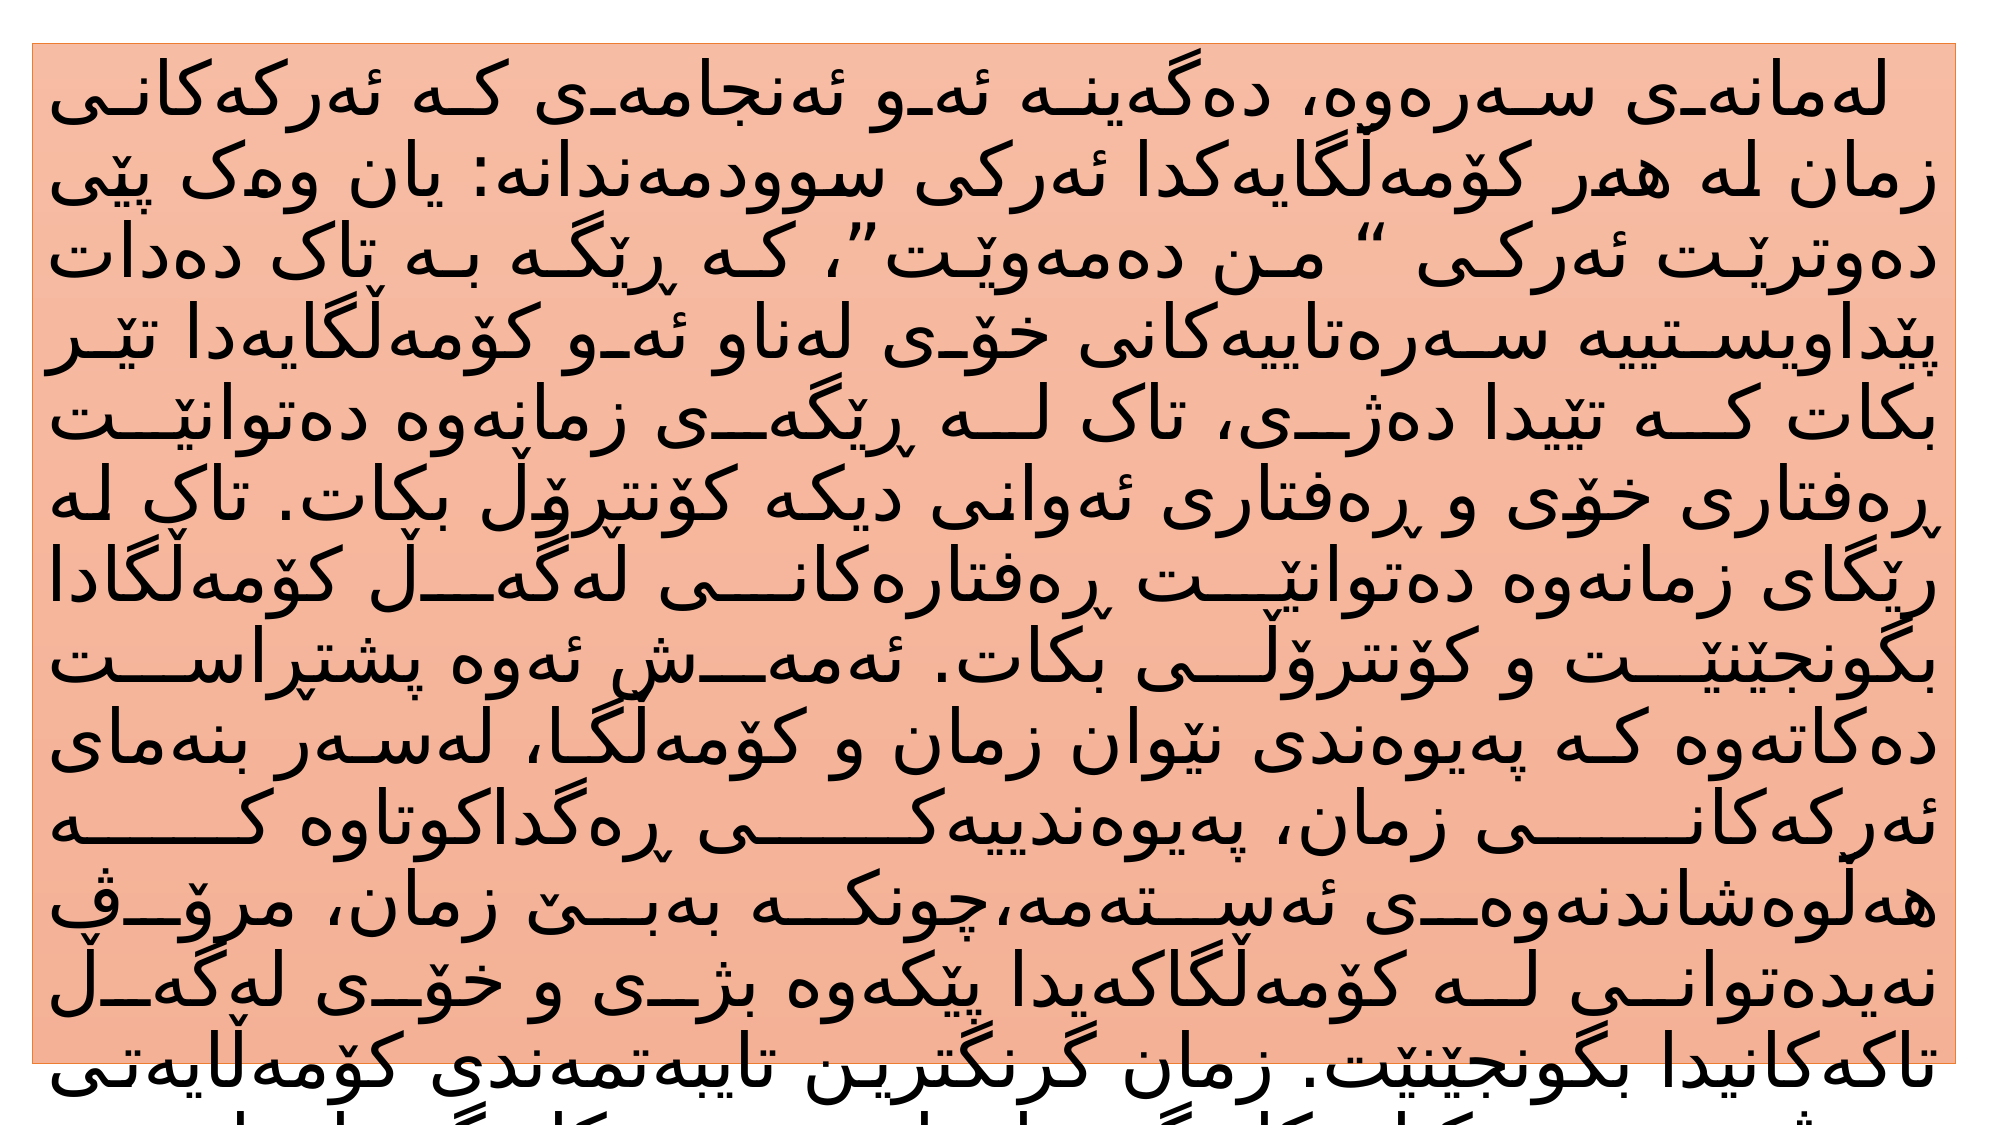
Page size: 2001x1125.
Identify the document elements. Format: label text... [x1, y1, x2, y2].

subtitle لەمانەی سەرەوە، دەگەینە ئەو ئەنجامەی کە ئەرکەکانی زمان لە هەر کۆمەڵگایەکدا ئەرکی سوودمەندانە: یان وەک پێی دەوترێت ئەرکی “ من دەمەوێت”، کە ڕێگە بە تاک دەدات پێداویستییە سەرەتاییەکانی خۆی لەناو ئەو کۆمەڵگایەدا تێر بکات کە تێیدا دەژی، تاک لە ڕێگەی زمانەوە دەتوانێت ڕەفتاری خۆی و ڕەفتاری ئەوانی دیکە کۆنتڕۆڵ بکات. تاک لە رێگای زمانەوە دەتوانێت ڕەفتارەکانی لەگەڵ کۆمەڵگادا بگونجێنێت و کۆنترۆڵی بکات. ئەمەش ئەوە پشتڕاست دەکاتەوە کە پەیوەندی نێوان زمان و کۆمەڵگا، لەسەر بنەمای ئەرکەکانی زمان، پەیوەندییەکی ڕەگداکوتاوە کە هەڵوەشاندنەوەی ئەستەمە،چونکە بەبێ زمان، مرۆڤ نەیدەتوانی لە کۆمەڵگاکەیدا پێکەوە بژی و خۆی لەگەڵ تاکەکانیدا بگونجێنێت. زمان گرنگترین تایبەتمەندی کۆمەڵایەتی مرۆڤە، هەردووکیان کاریگەرییان لەسەرە و کاریگەریان لەسەر یەکتر هەیە، بەم پێیە هاوئاهەنگی لە نێوان ڕەفتاری قسەکردن و کۆمەڵایەتی دورستدەبێت . [32, 43, 1956, 1064]
